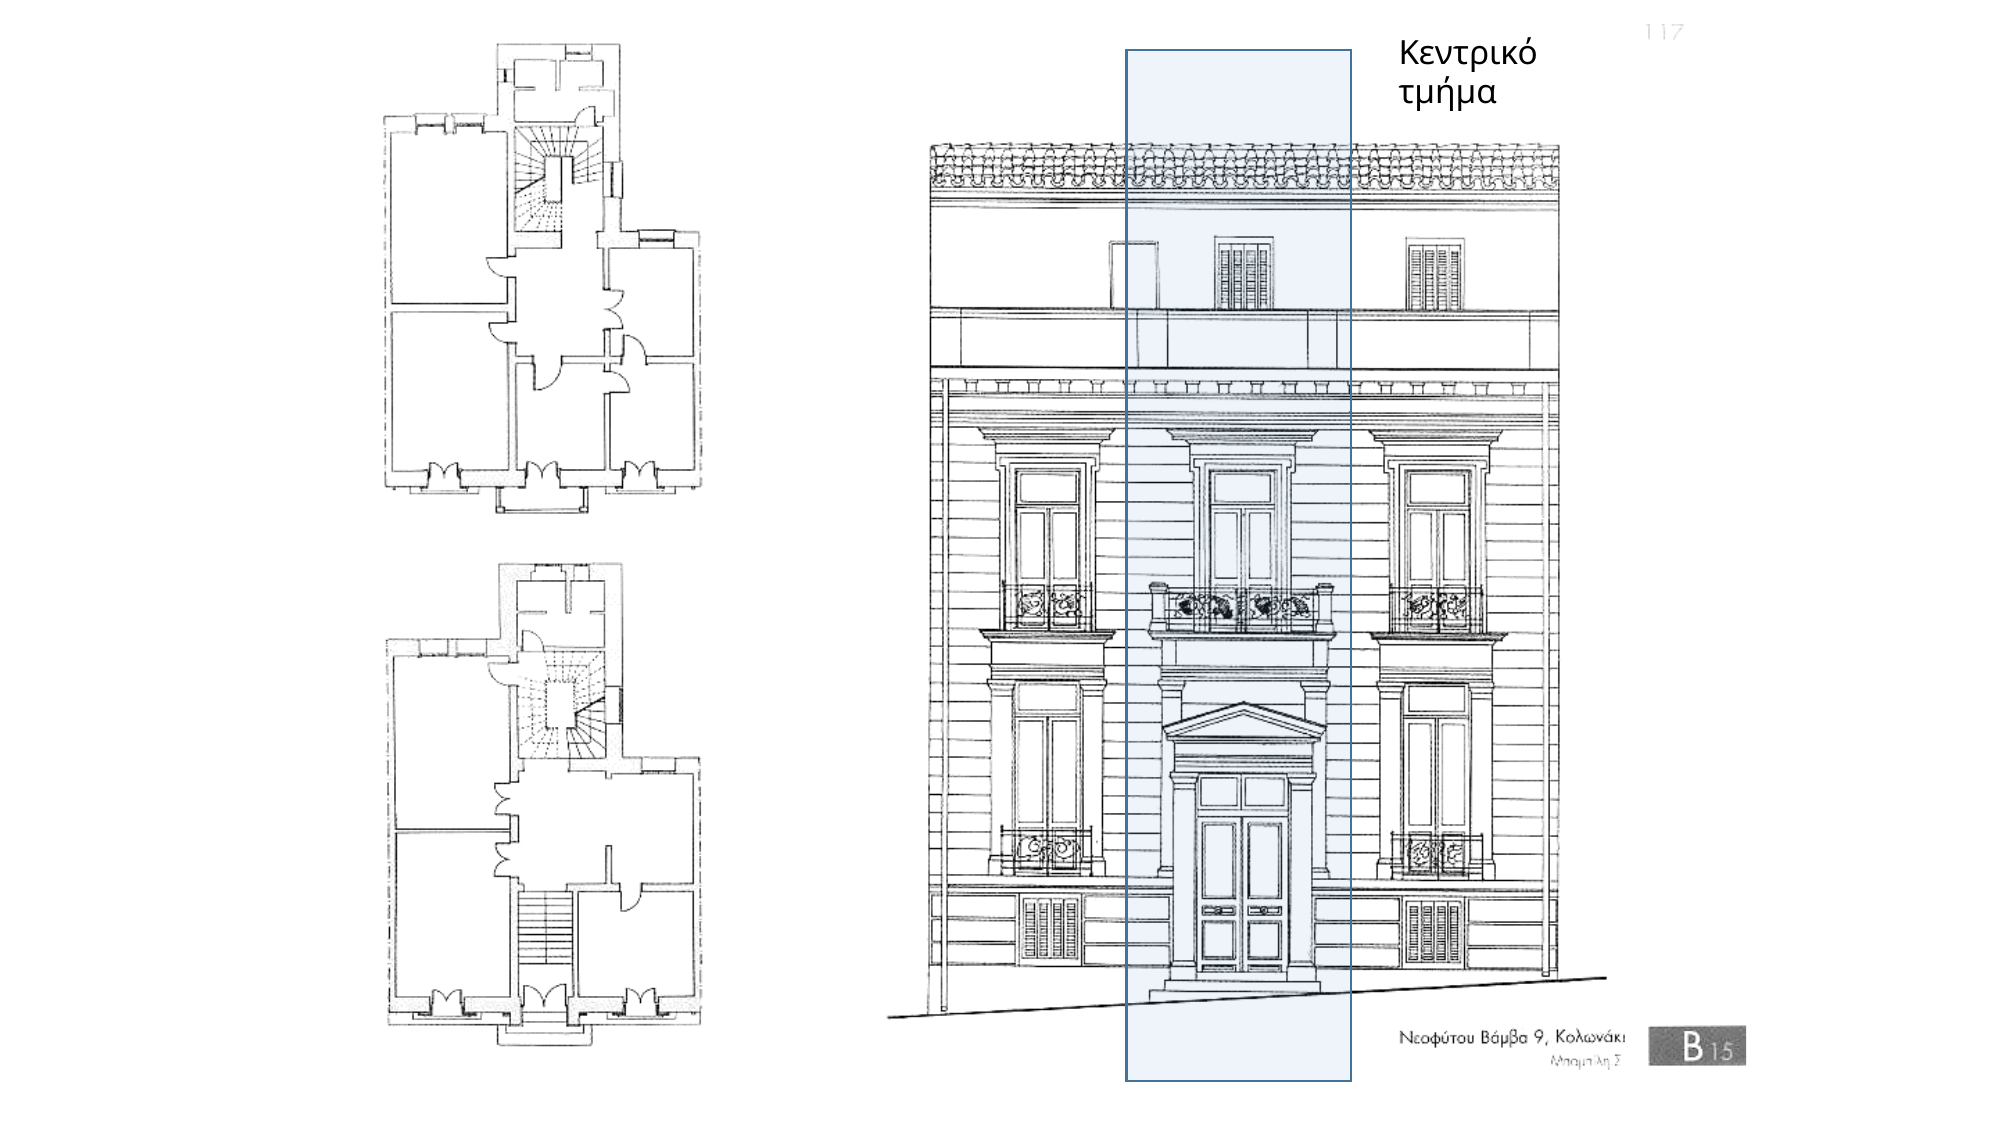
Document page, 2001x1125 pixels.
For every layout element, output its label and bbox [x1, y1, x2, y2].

picture [253, 23, 1747, 1082]
